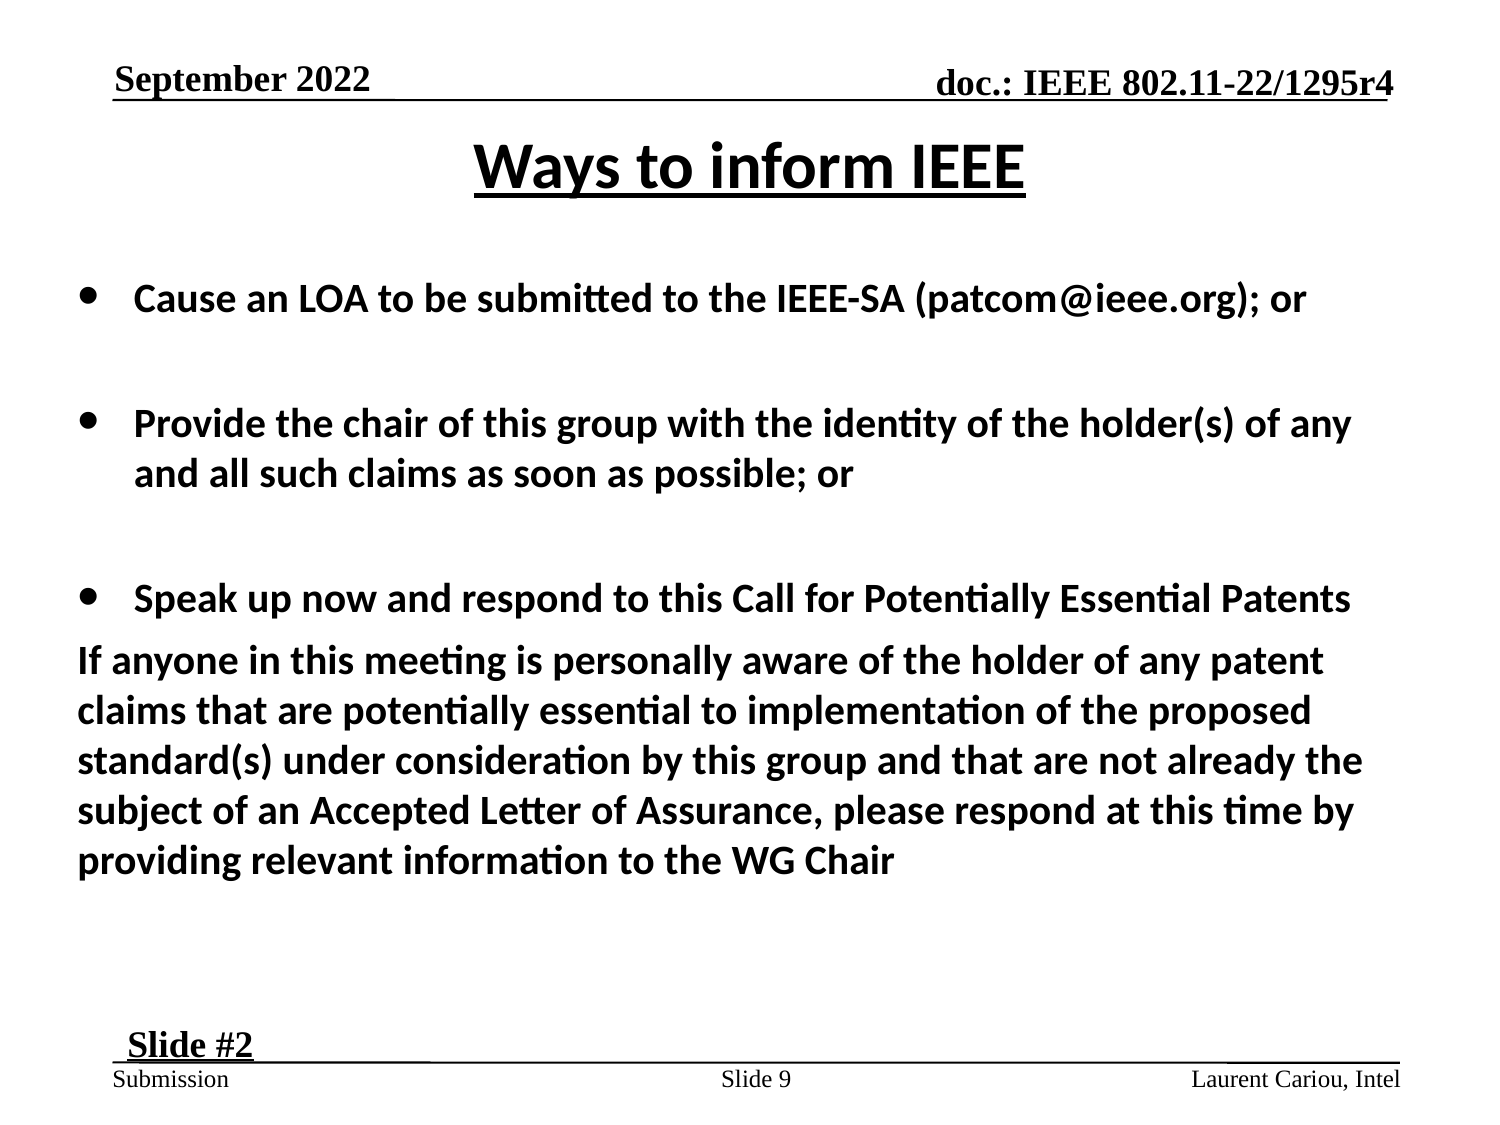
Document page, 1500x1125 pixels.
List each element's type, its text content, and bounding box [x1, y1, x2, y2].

footer Laurent Cariou, Intel [878, 1061, 1402, 1093]
list Cause an LOA to be submitted to the IEEE-SA (patcom@ieee.org); or Provide the chair of this group with the identity of the holder(s) of any and all such claims as soon as possible; or Speak up now and respond to this Call for Potentially Essential Patents If anyone in this meeting is personally aware of the holder of any patent claims that are potentially essential to implementation of the proposed standard(s) under consideration by this group and that are not already the subject of an Accepted Letter of Assurance, please respond at this time by providing relevant information to the WG Chair [62, 262, 1438, 938]
title Ways to inform IEEE [112, 74, 1388, 250]
text_box Slide #2 [112, 1012, 269, 1073]
slide_number Slide 9 [712, 1061, 800, 1123]
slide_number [114, 54, 493, 100]
